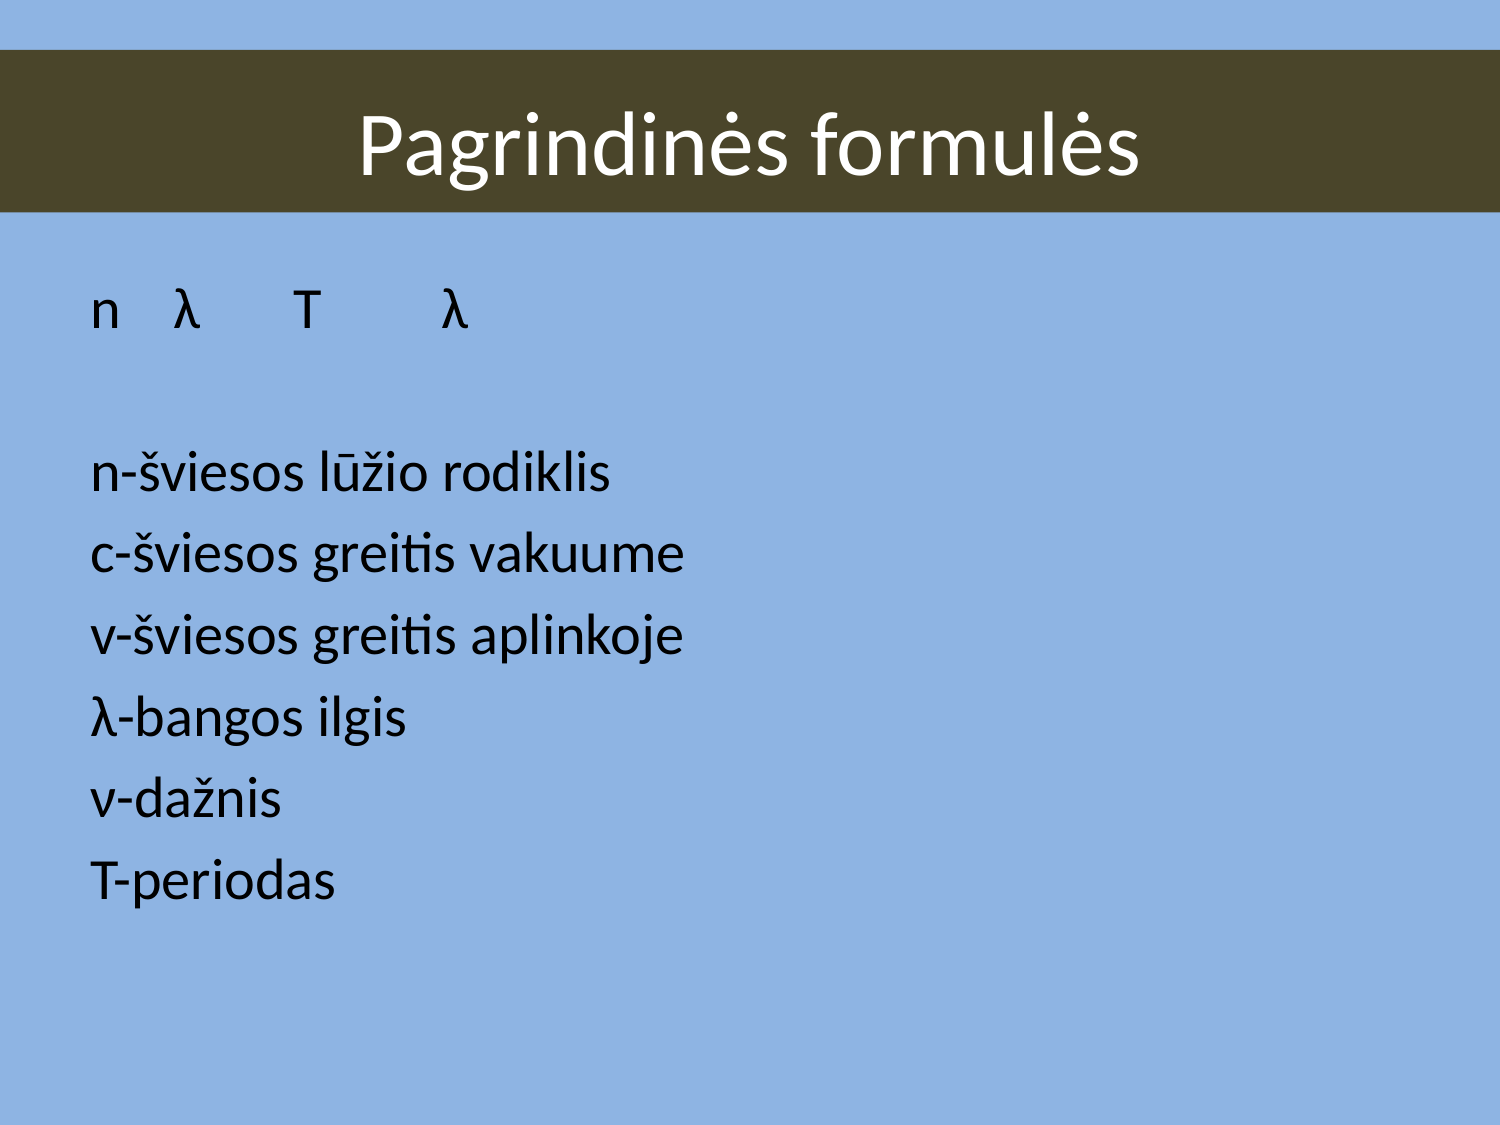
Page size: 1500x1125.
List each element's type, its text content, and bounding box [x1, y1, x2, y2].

text_box [0, 48, 75, 215]
title Pagrindinės formulės [75, 45, 1425, 233]
text_box [1425, 48, 1500, 215]
